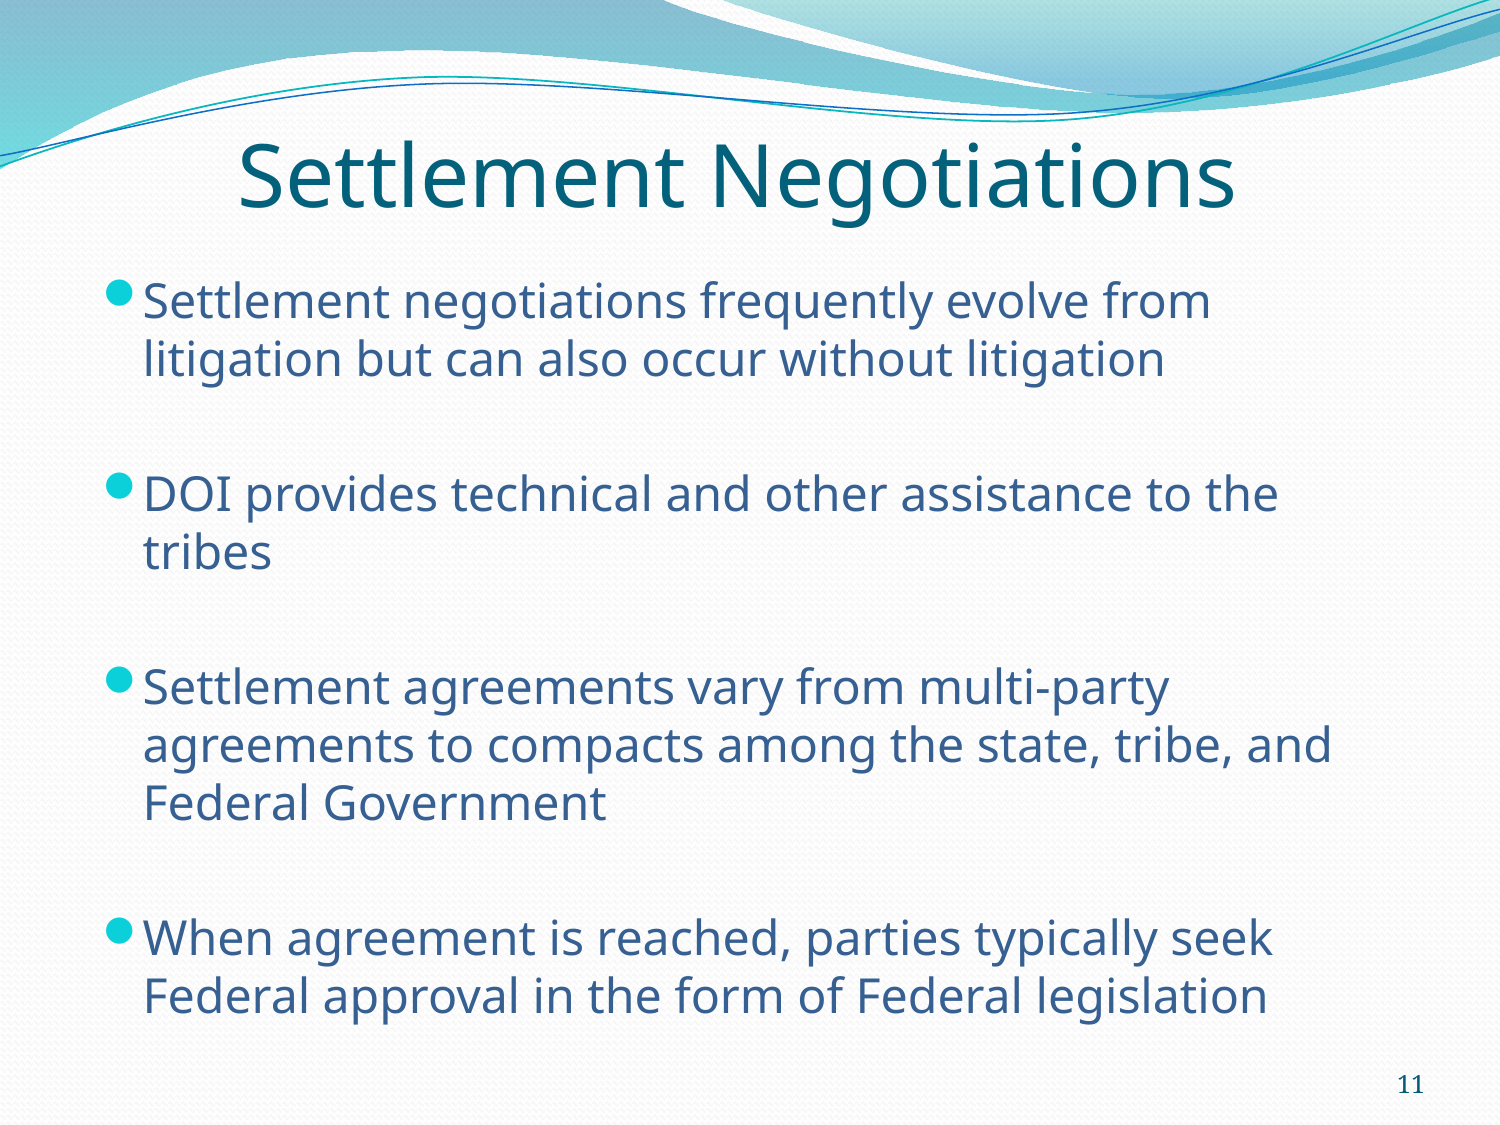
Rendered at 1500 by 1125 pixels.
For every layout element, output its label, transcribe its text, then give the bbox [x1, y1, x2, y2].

slide_number 11 [1299, 1042, 1425, 1103]
list Settlement negotiations frequently evolve from litigation but can also occur without litigation DOI provides technical and other assistance to the tribes Settlement agreements vary from multi-party agreements to compacts among the state, tribe, and Federal Government When agreement is reached, parties typically seek Federal approval in the form of Federal legislation [87, 262, 1350, 1038]
title Settlement Negotiations [62, 82, 1413, 225]
